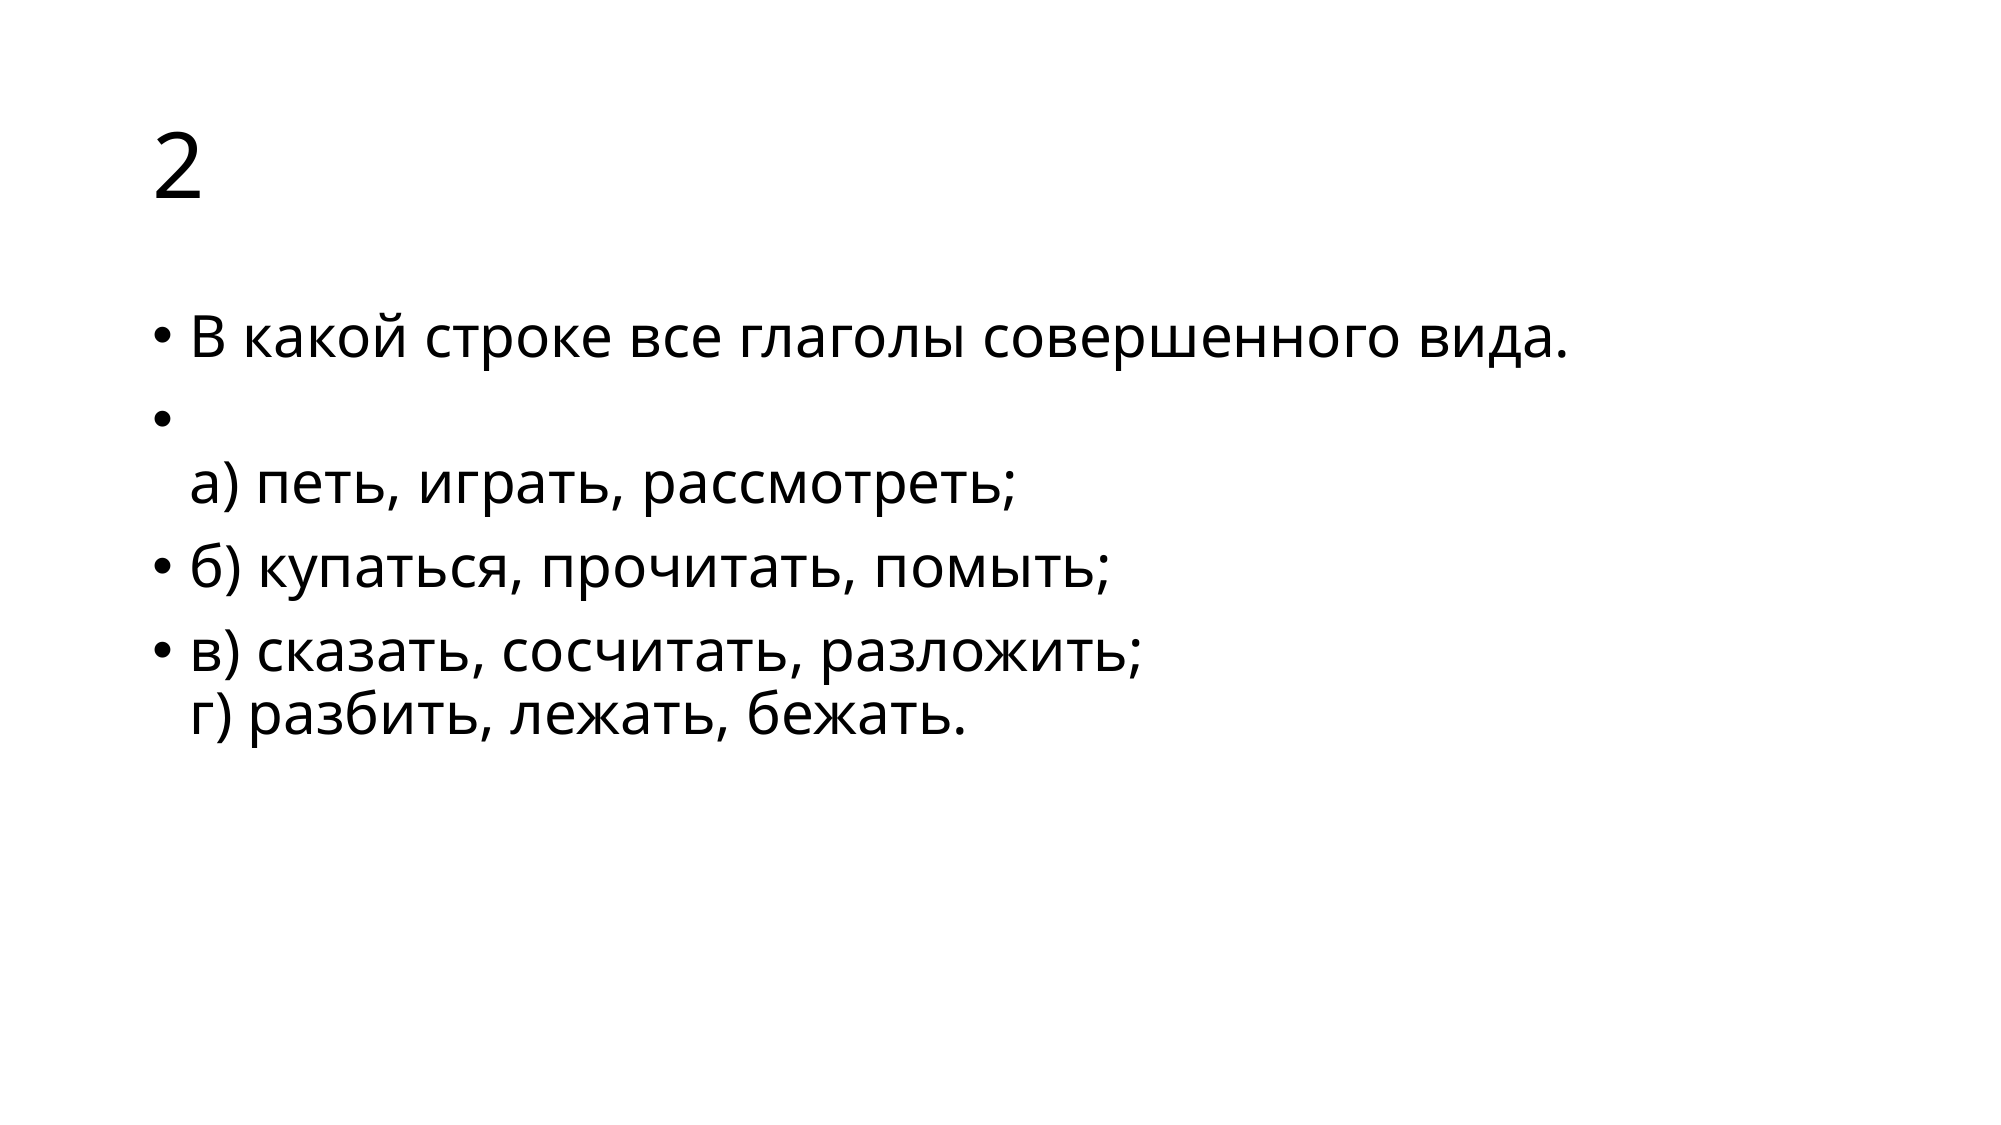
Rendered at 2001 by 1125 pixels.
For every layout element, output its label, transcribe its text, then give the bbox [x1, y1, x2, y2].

list В какой строке все глаголы совершенного вида. а) петь, играть, рассмотреть; б) купаться, прочитать, помыть; в) сказать, сосчитать, разложить; г) разбить, лежать, бежать. [137, 299, 1863, 1014]
title 2 [137, 59, 1863, 278]
